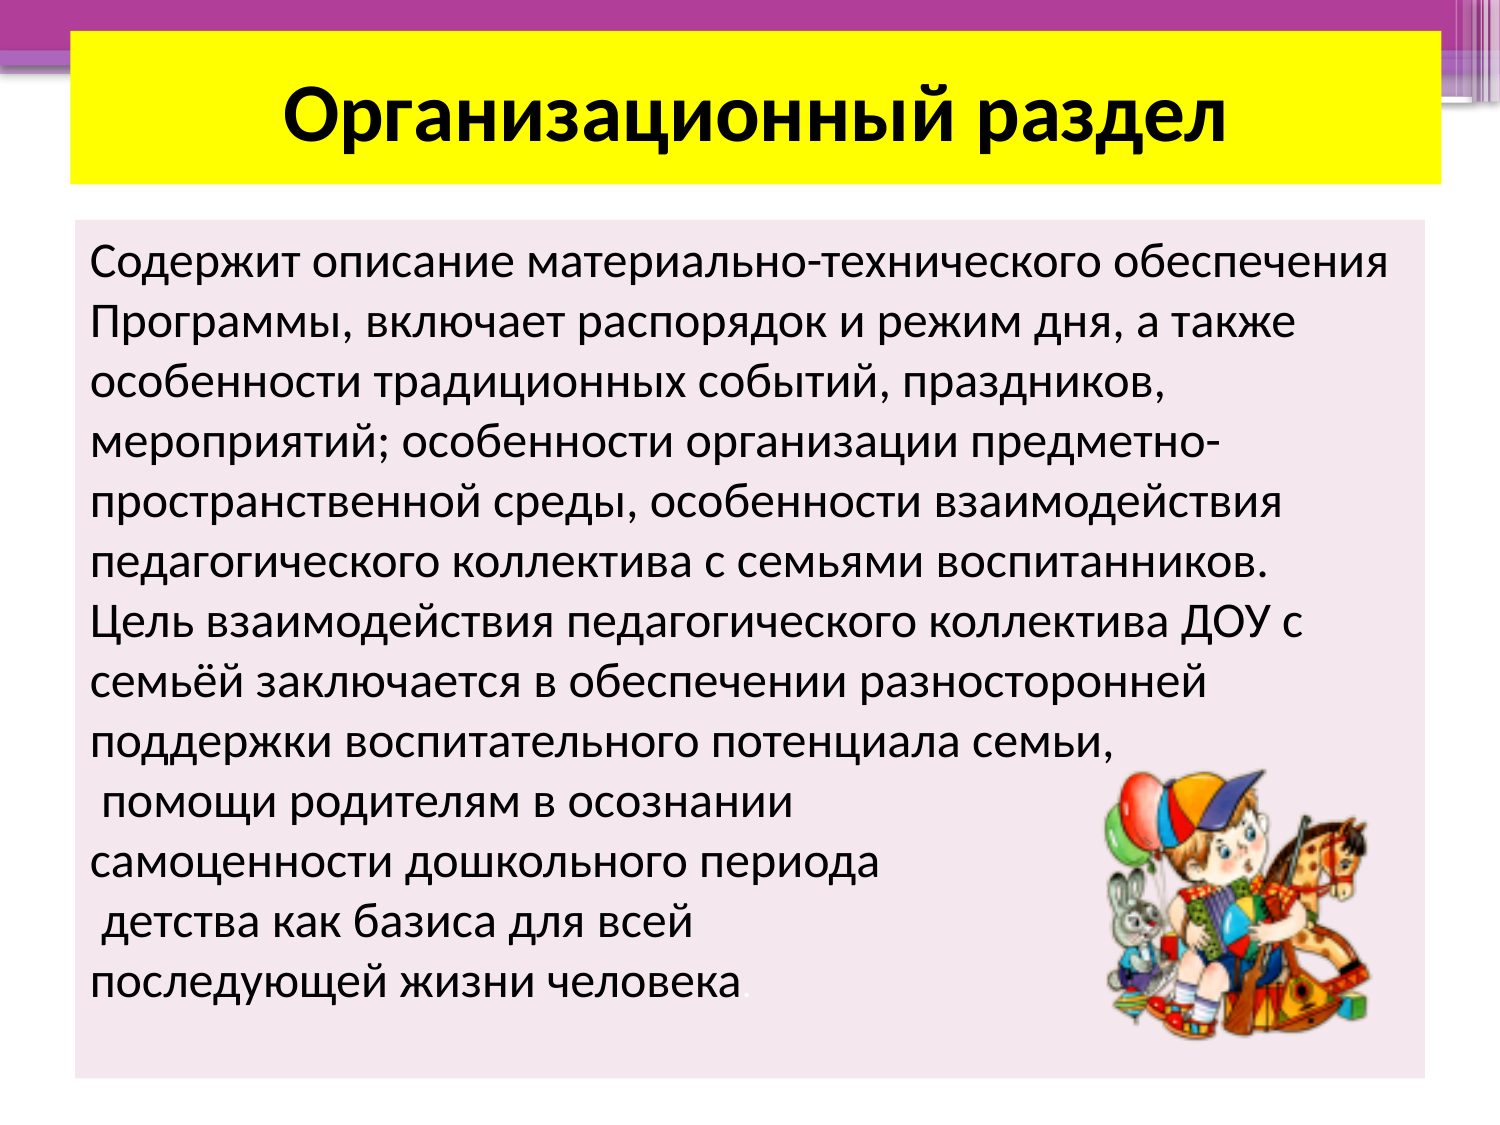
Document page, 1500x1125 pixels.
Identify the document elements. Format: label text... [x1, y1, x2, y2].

title Организационный раздел [70, 30, 1442, 185]
list Содержит описание материально-технического обеспечения Программы, включает распорядок и режим дня, а также особенности традиционных событий, праздников, мероприятий; особенности организации предметно-пространственной среды, особенности взаимодействия педагогического коллектива с семьями воспитанников. Цель взаимодействия педагогического коллектива ДОУ с семьёй заключается в обеспечении разносторонней поддержки воспитательного потенциала семьи, помощи родителям в осознании самоценности дошкольного периода детства как базиса для всей последующей жизни человека. [75, 219, 1425, 1079]
picture [1092, 759, 1386, 1053]
